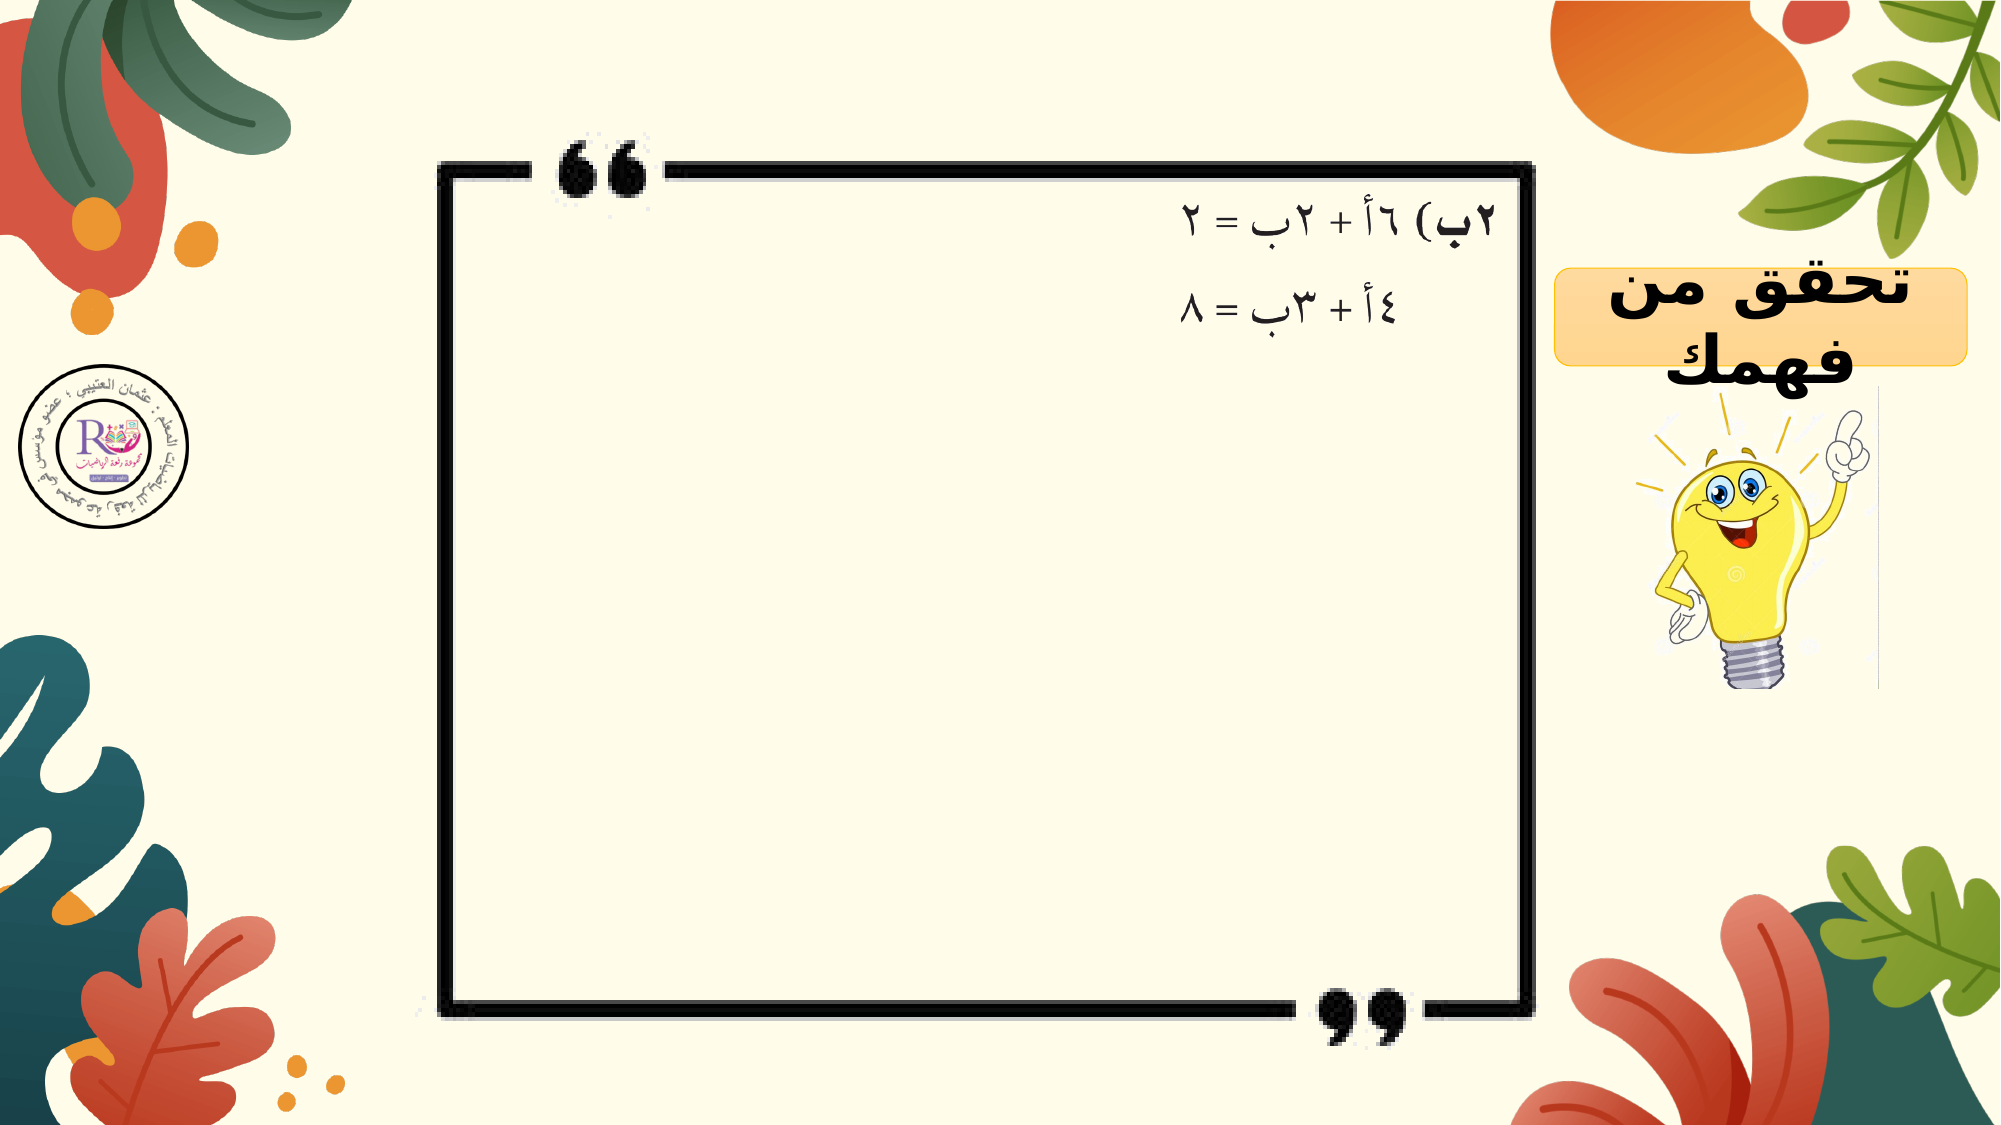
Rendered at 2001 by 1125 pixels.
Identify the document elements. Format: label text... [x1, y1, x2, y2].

text_box تحقق من فهمك [1555, 267, 1968, 367]
picture [1627, 386, 1879, 689]
picture [415, 0, 2000, 1125]
picture [18, 364, 189, 529]
picture [0, 0, 352, 335]
picture [0, 635, 345, 1125]
